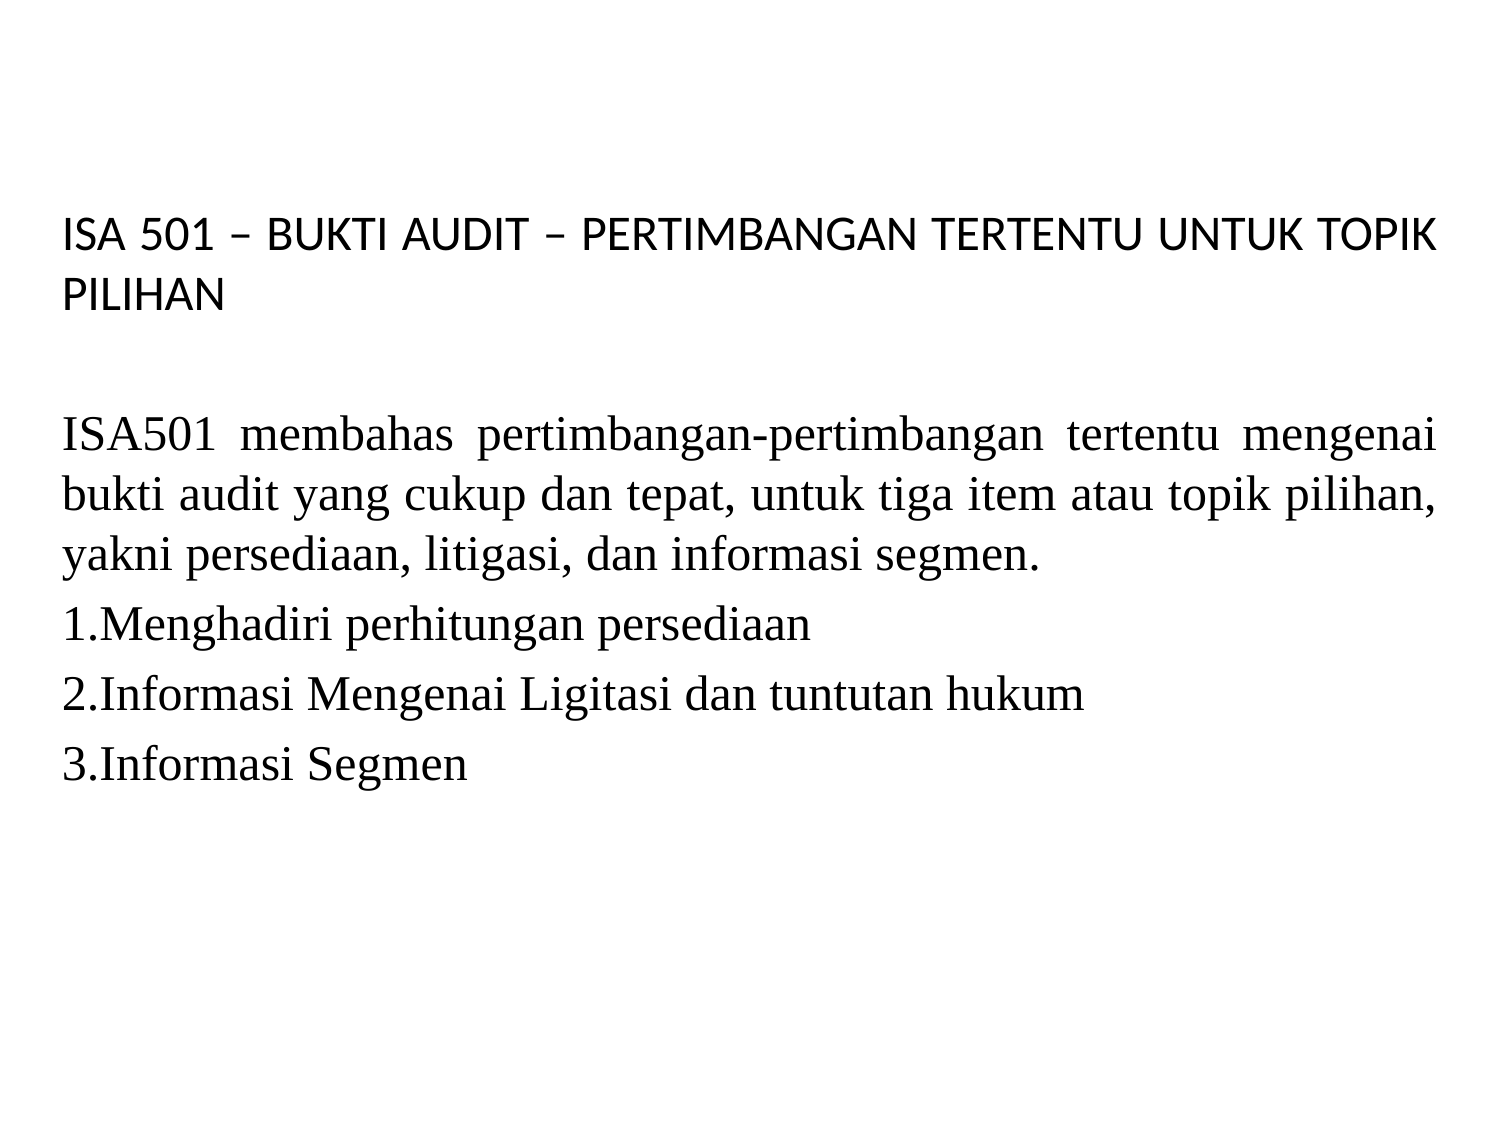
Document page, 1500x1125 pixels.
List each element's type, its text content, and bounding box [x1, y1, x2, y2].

list ISA 501 – BUKTI AUDIT – PERTIMBANGAN TERTENTU UNTUK TOPIK PILIHAN ISA501 membahas pertimbangan-pertimbangan tertentu mengenai bukti audit yang cukup dan tepat, untuk tiga item atau topik pilihan, yakni persediaan, litigasi, dan informasi segmen. Menghadiri perhitungan persediaan Informasi Mengenai Ligitasi dan tuntutan hukum Informasi Segmen [46, 82, 1454, 1067]
